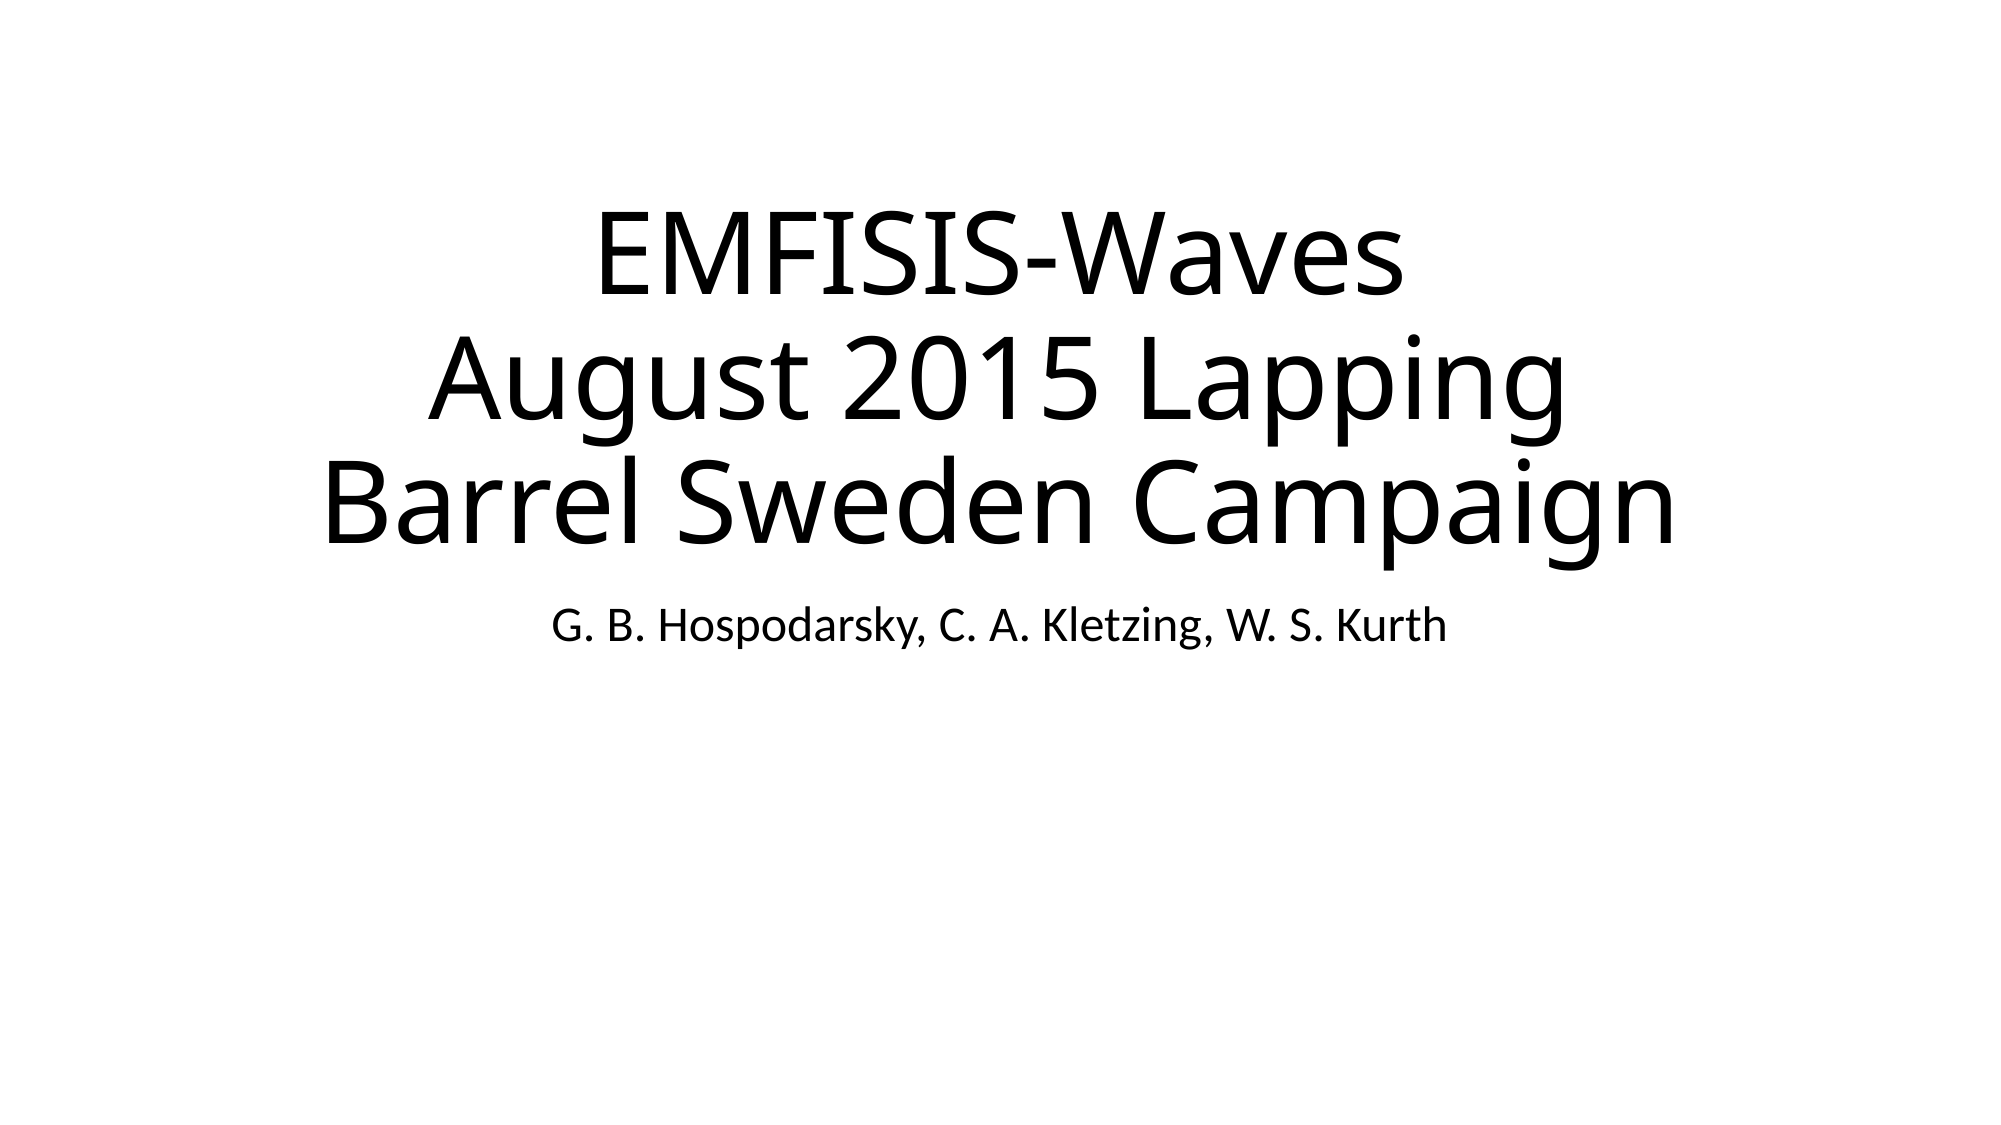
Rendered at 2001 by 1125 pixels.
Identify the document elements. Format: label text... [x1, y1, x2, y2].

subtitle G. B. Hospodarsky, C. A. Kletzing, W. S. Kurth [249, 590, 1750, 863]
title EMFISIS-Waves August 2015 Lapping Barrel Sweden Campaign [249, 184, 1750, 576]
